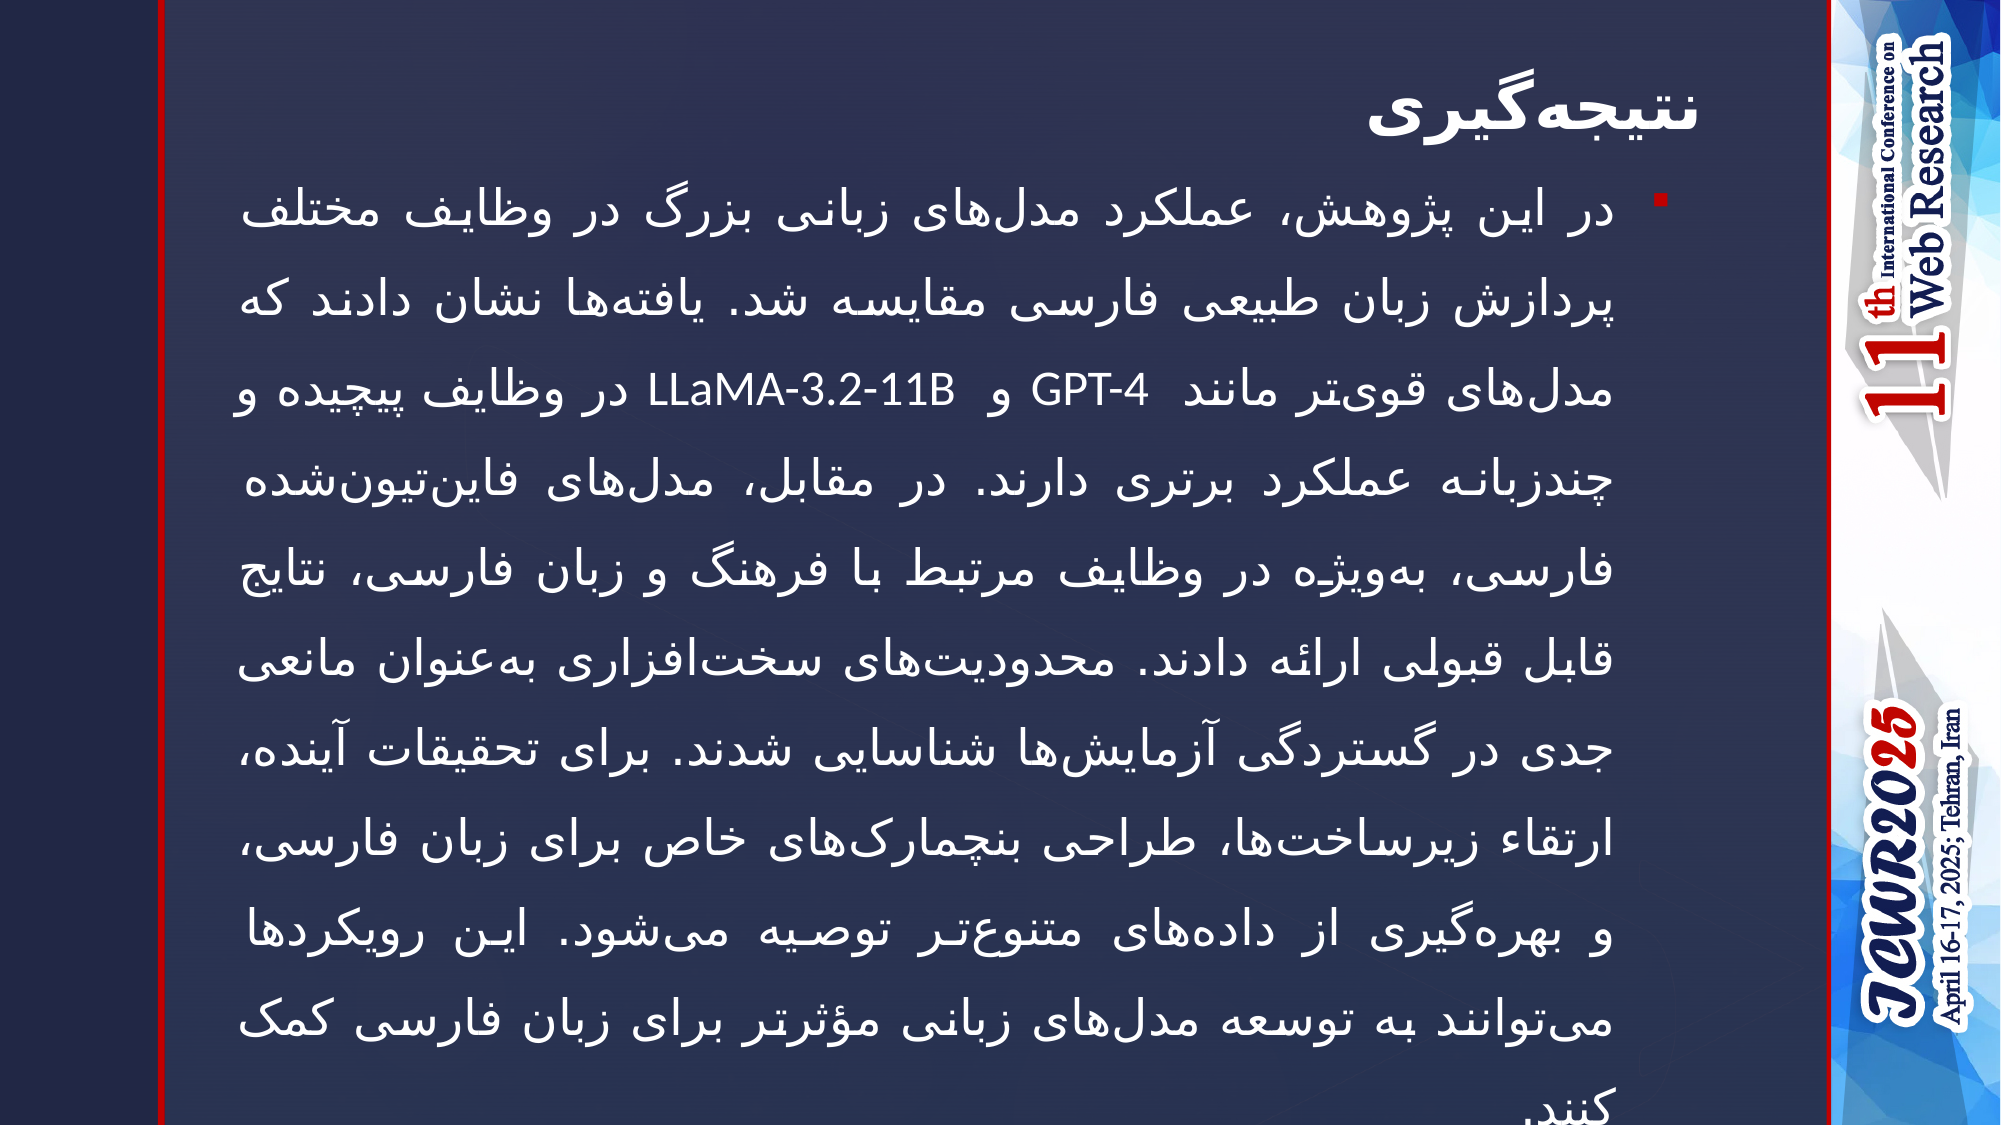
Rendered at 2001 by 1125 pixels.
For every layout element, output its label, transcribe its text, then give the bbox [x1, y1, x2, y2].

title نتیجه‌گیری [247, 64, 1718, 242]
list در این پژوهش، عملکرد مدل‌های زبانی بزرگ در وظایف مختلف پردازش زبان طبیعی فارسی مقایسه شد. یافته‌ها نشان دادند که مدل‌های قوی‌تر مانند GPT-4 و LLaMA-3.2-11B در وظایف پیچیده و چندزبانه عملکرد برتری دارند. در مقابل، مدل‌های فاین‌تیون‌شده فارسی، به‌ویژه در وظایف مرتبط با فرهنگ و زبان فارسی، نتایج قابل قبولی ارائه دادند. محدودیت‌های سخت‌افزاری به‌عنوان مانعی جدی در گستردگی آزمایش‌ها شناسایی شدند. برای تحقیقات آینده، ارتقاء زیرساخت‌ها، طراحی بنچمارک‌های خاص برای زبان فارسی، و بهره‌گیری از داده‌های متنوع‌تر توصیه می‌شود. این رویکردها می‌توانند به توسعه مدل‌های زبانی مؤثرتر برای زبان فارسی کمک کنند. [219, 312, 1688, 969]
picture [1832, 0, 2001, 1125]
